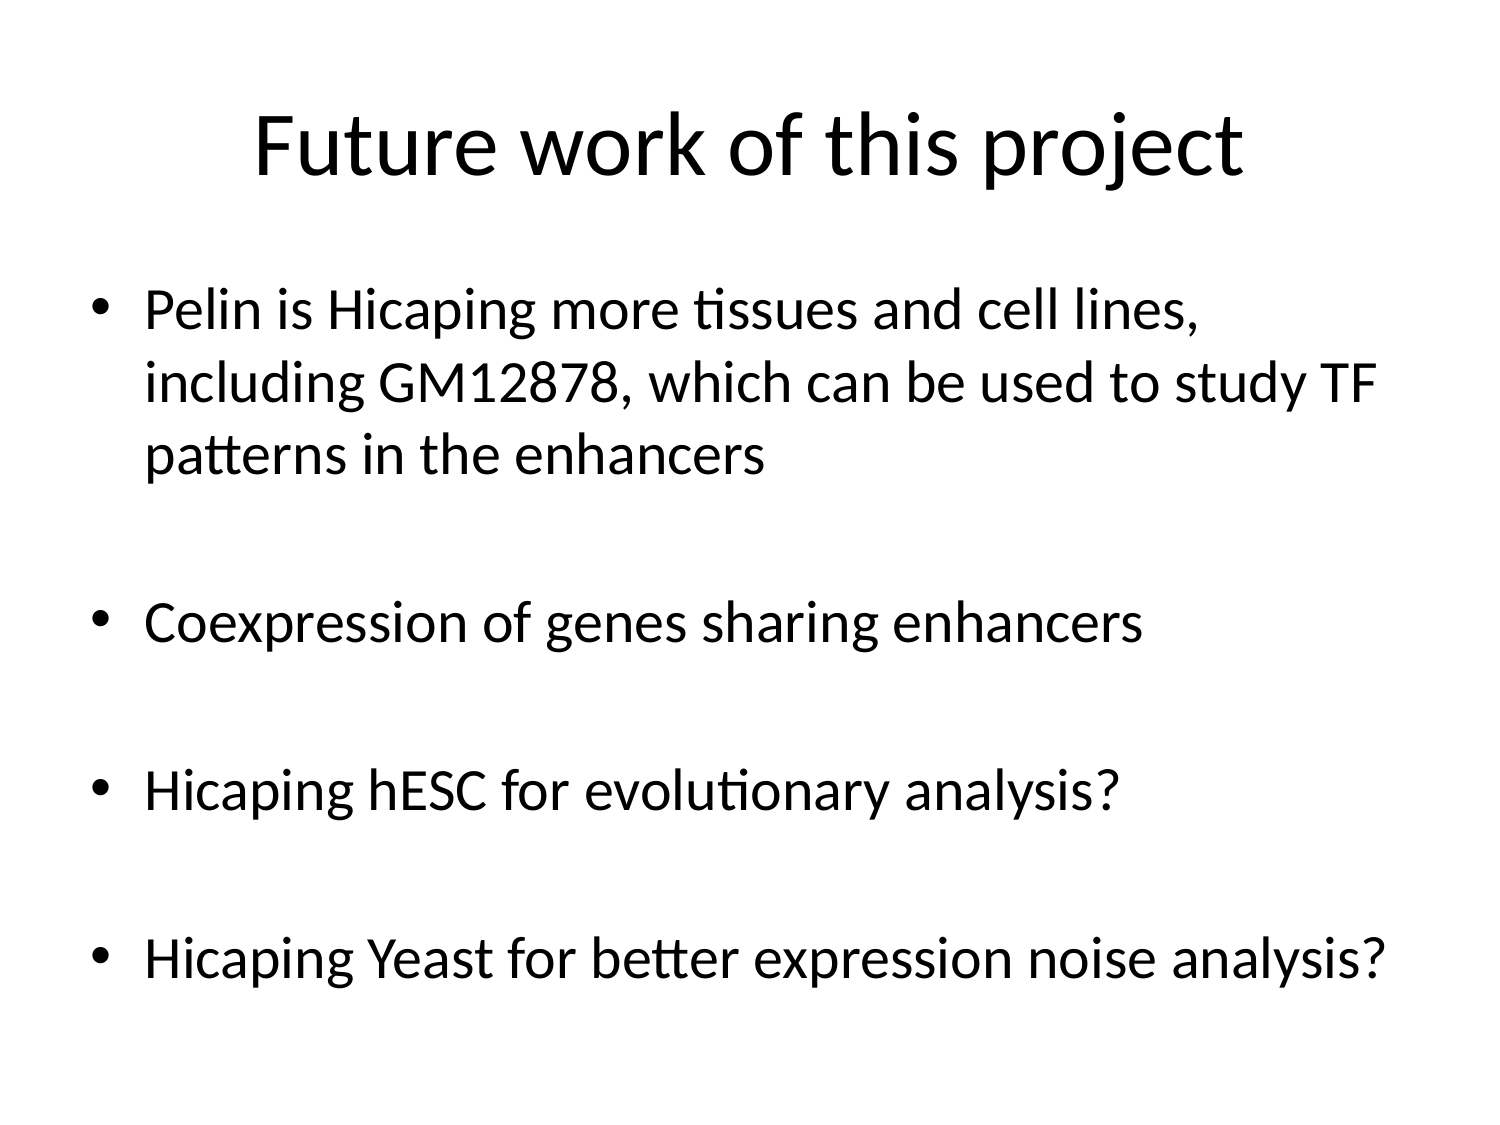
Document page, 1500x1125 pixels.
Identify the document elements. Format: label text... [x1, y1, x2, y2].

title Future work of this project [75, 45, 1425, 233]
list Pelin is Hicaping more tissues and cell lines, including GM12878, which can be used to study TF patterns in the enhancers Coexpression of genes sharing enhancers Hicaping hESC for evolutionary analysis? Hicaping Yeast for better expression noise analysis? [75, 262, 1425, 1005]
